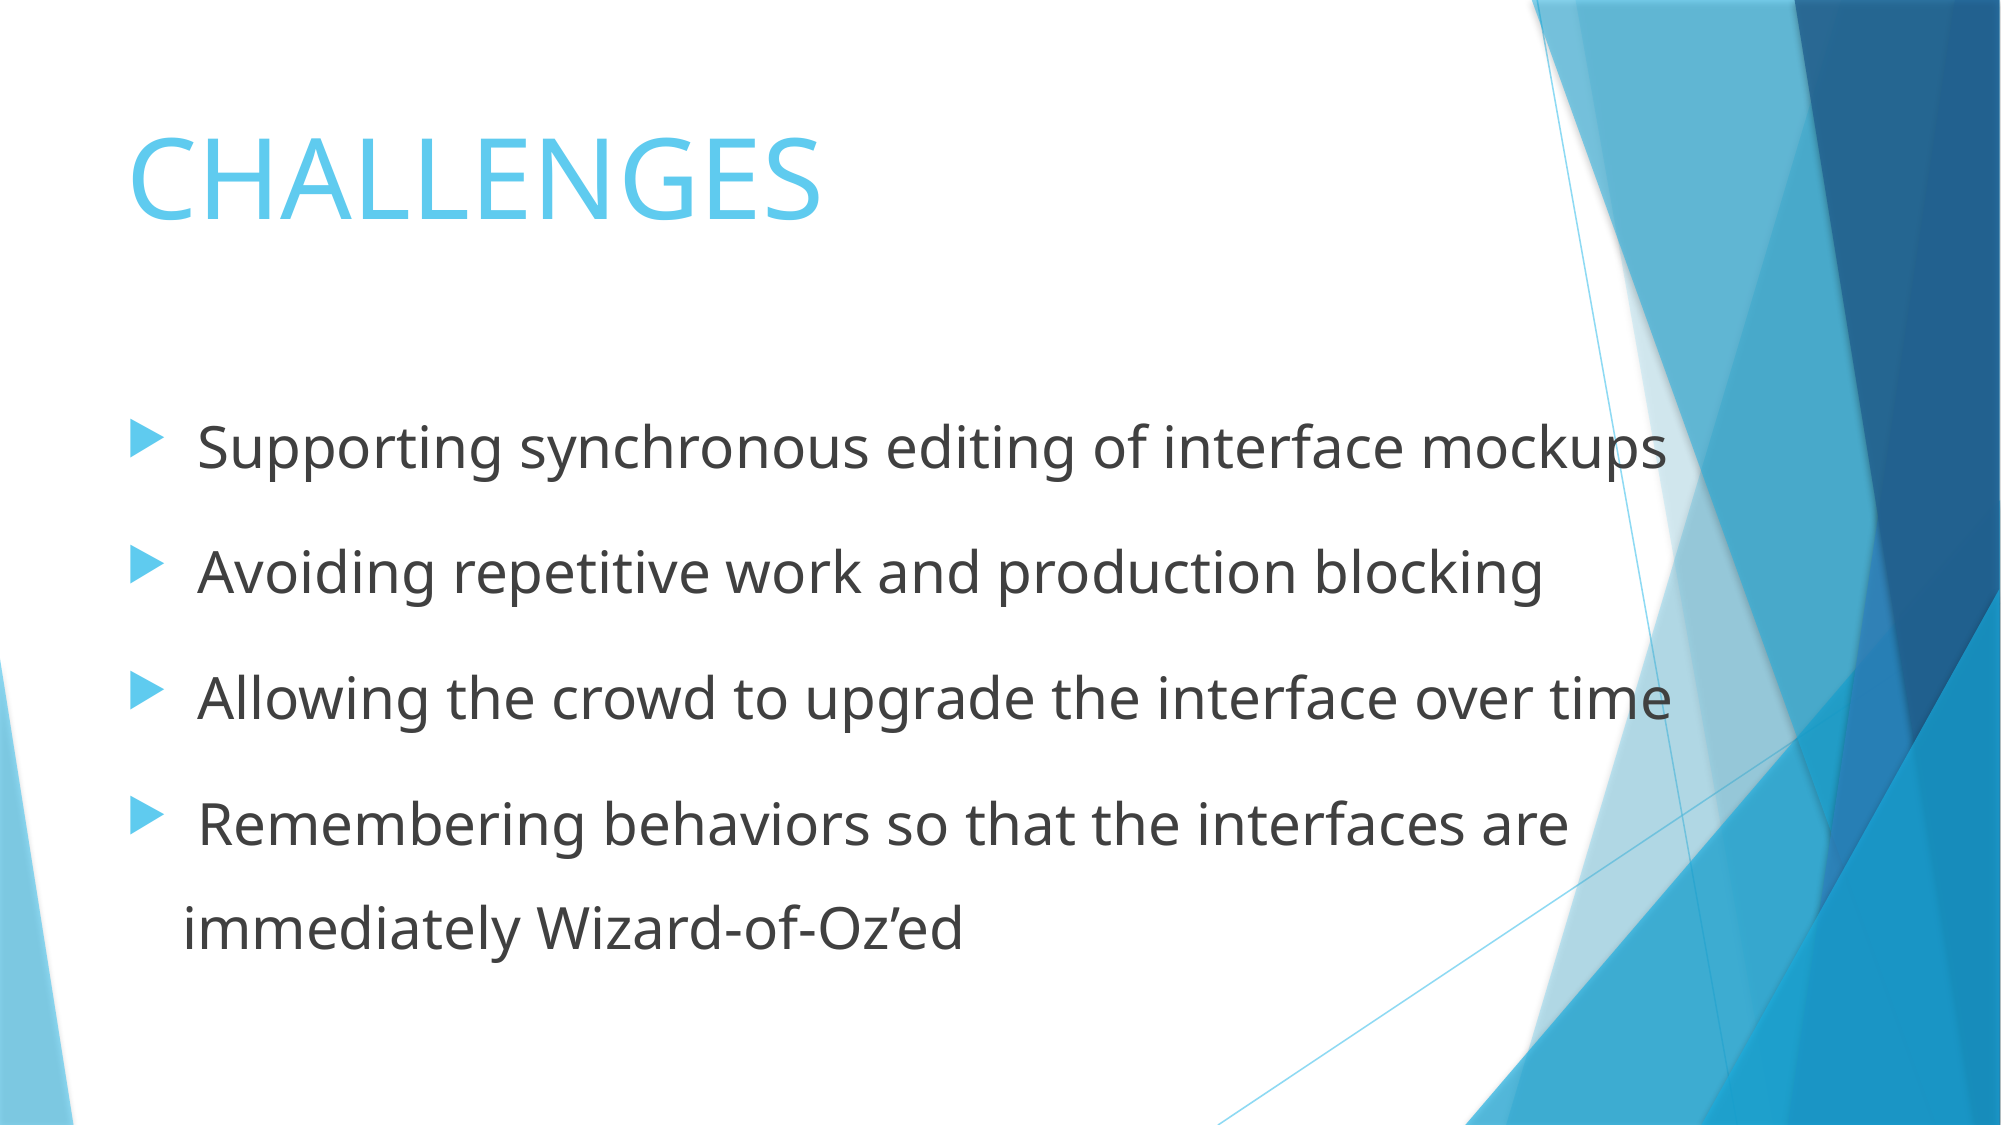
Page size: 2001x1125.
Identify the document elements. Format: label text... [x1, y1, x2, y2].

list Supporting synchronous editing of interface mockups Avoiding repetitive work and production blocking Allowing the crowd to upgrade the interface over time Remembering behaviors so that the interfaces are immediately Wizard-of-Oz’ed [111, 301, 1698, 1020]
title CHALLENGES [111, 99, 1522, 301]
